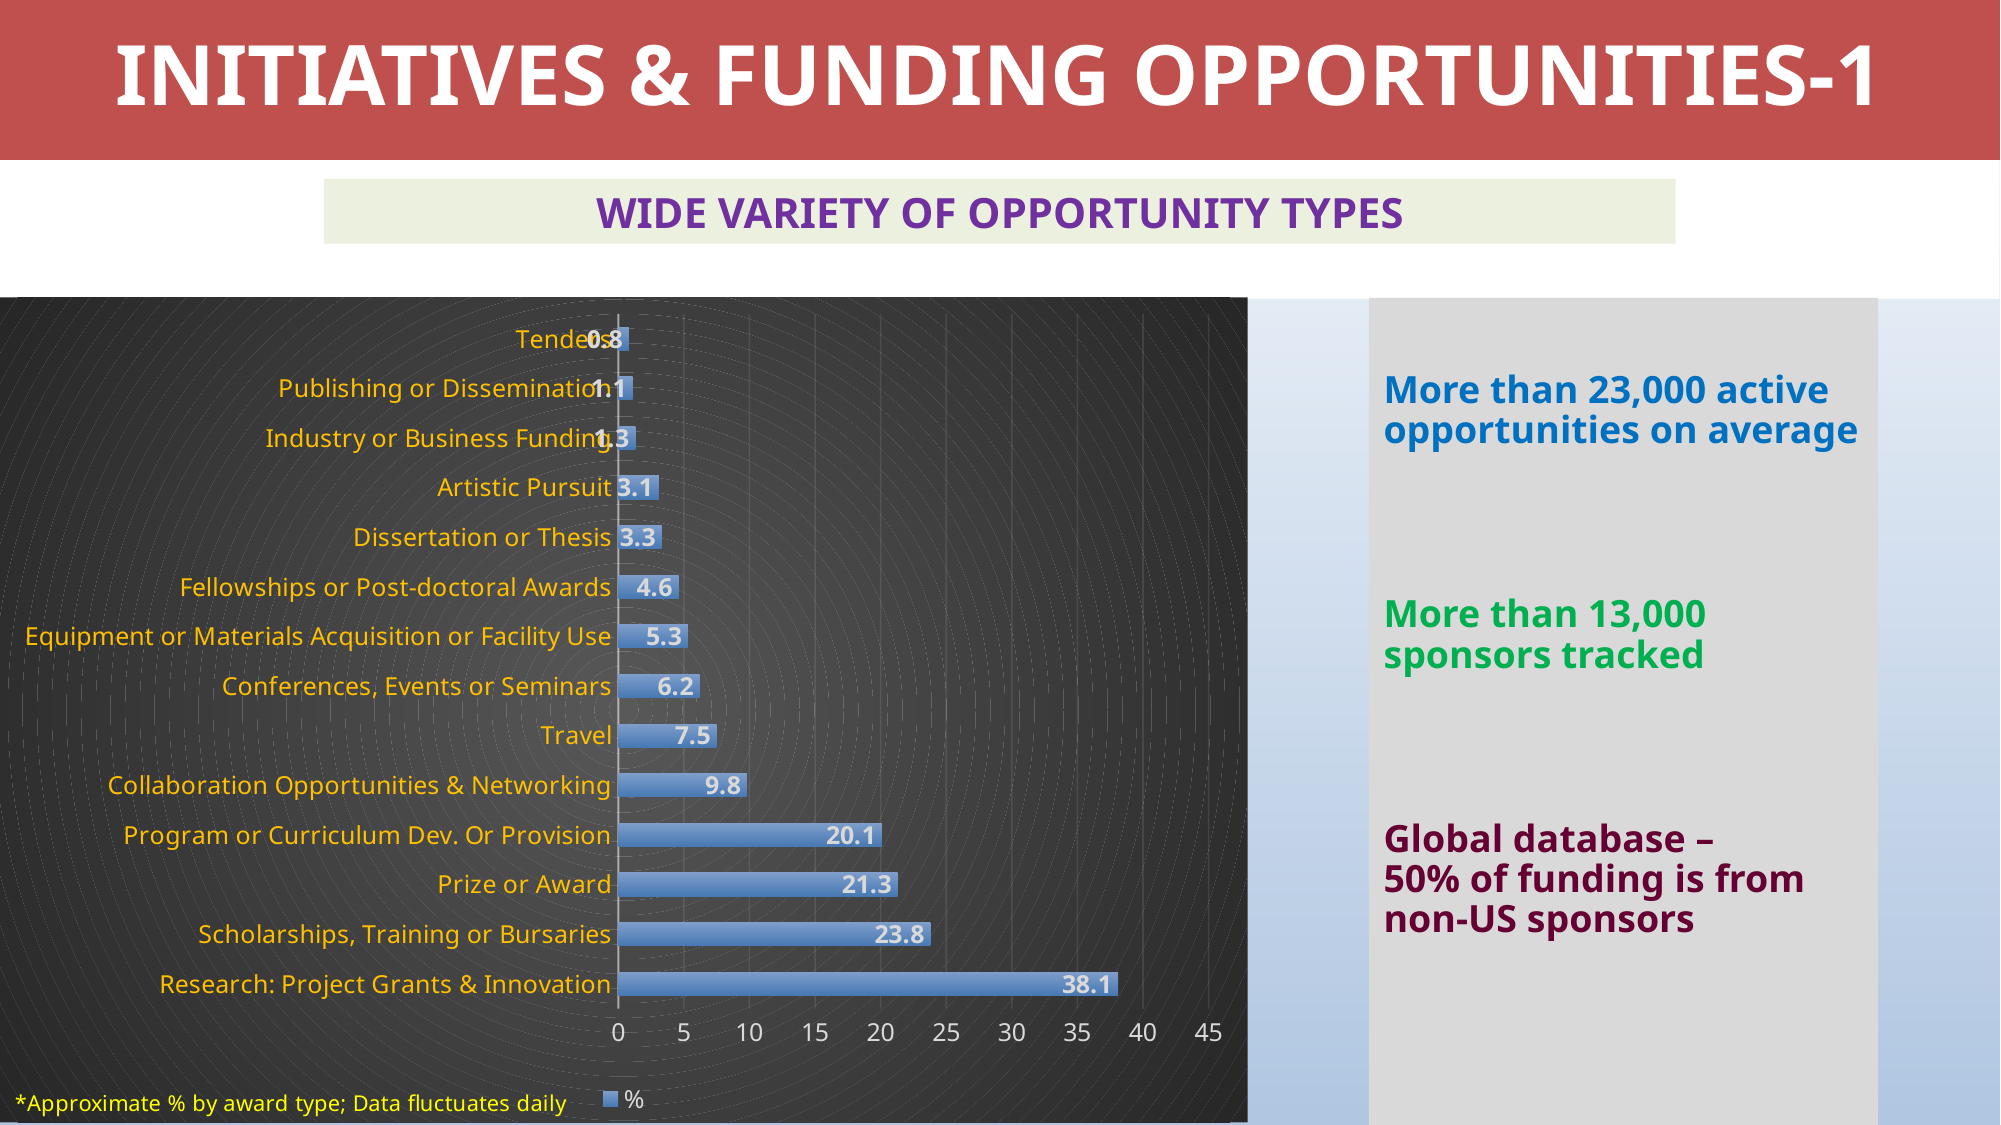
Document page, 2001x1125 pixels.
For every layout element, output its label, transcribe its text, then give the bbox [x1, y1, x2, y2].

text_box Wide Variety Of Opportunity Types [324, 178, 1676, 244]
text_box More than 23,000 active opportunities on average More than 13,000 sponsors tracked Global database – 50% of funding is from non-US sponsors [1368, 297, 1879, 1125]
title Initiatives & Funding Opportunities-1 [0, 0, 2000, 160]
chart [0, 297, 1248, 1125]
